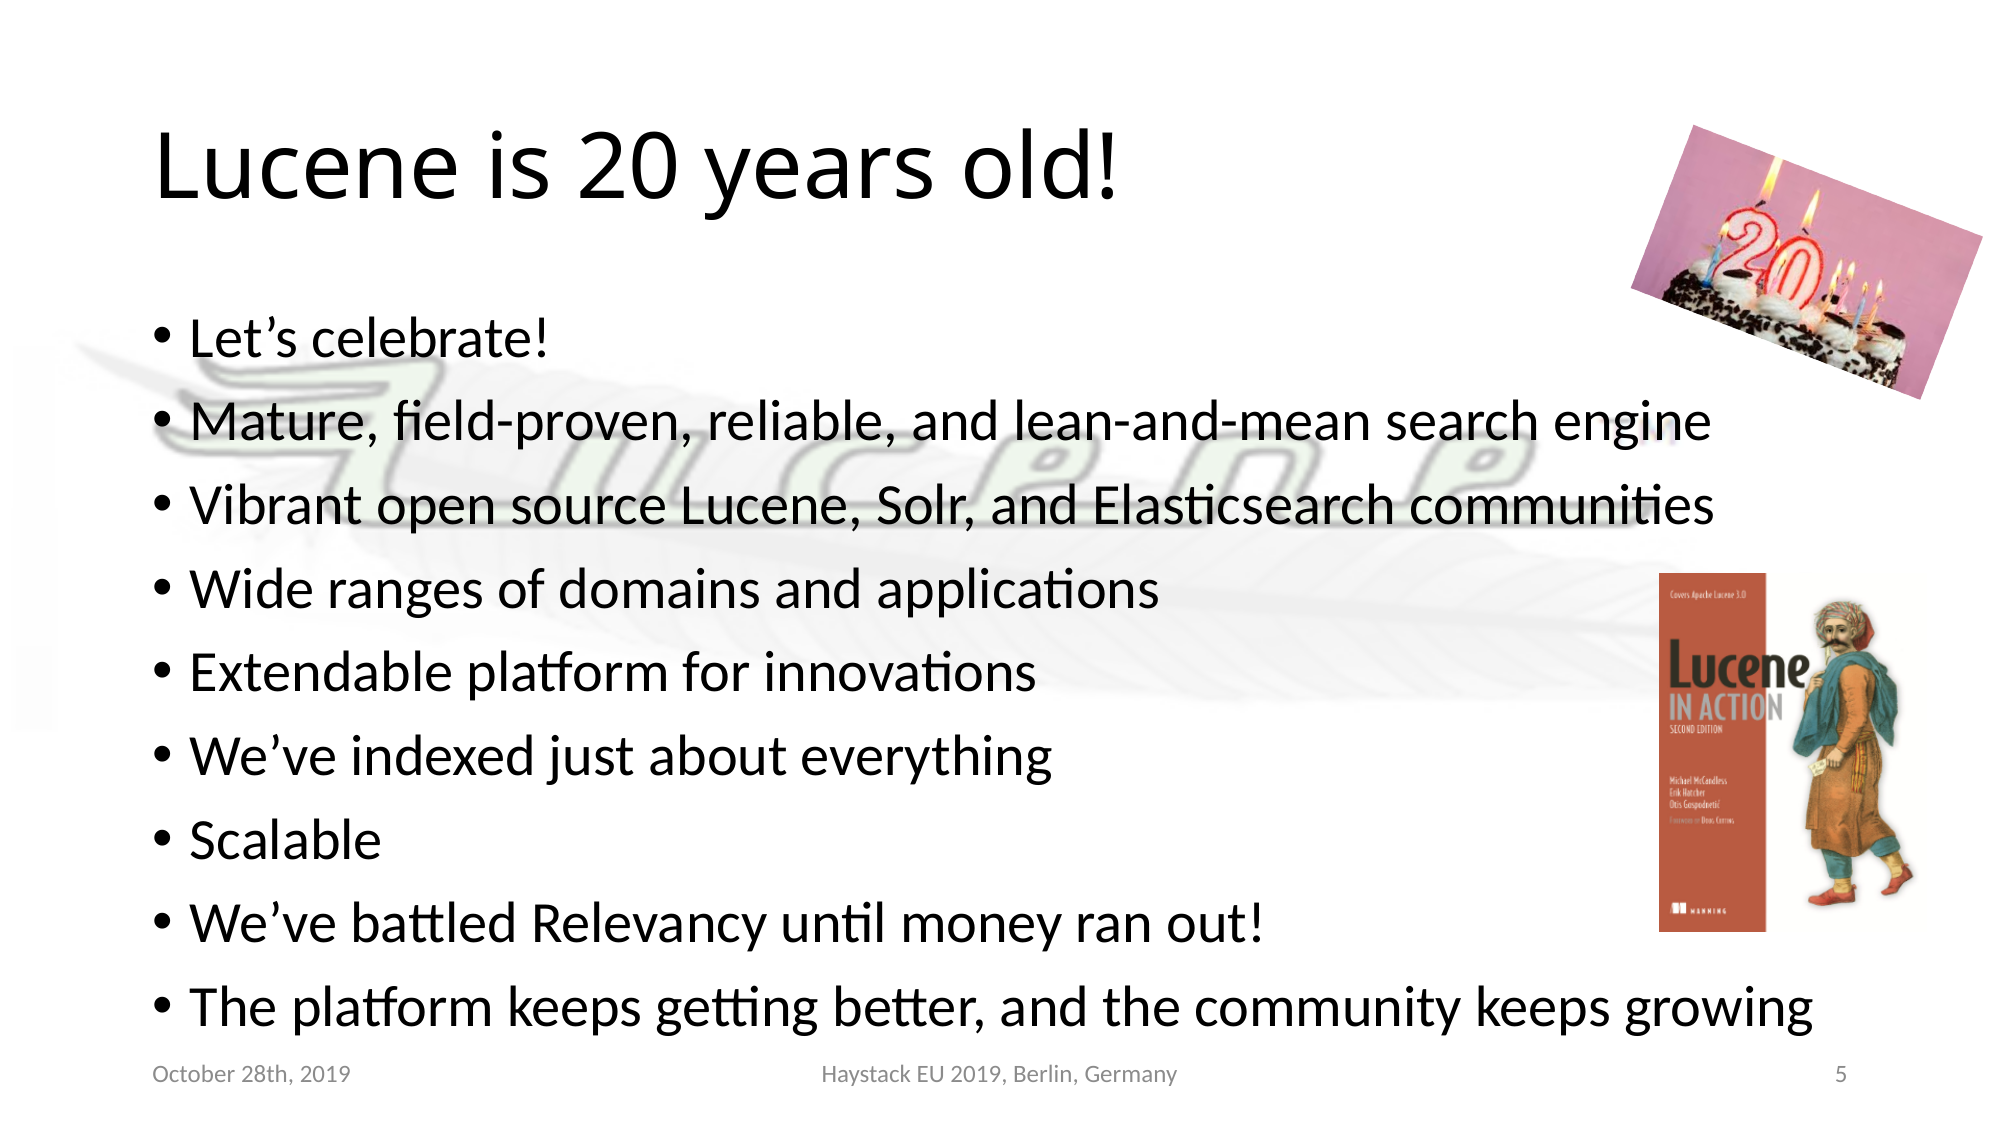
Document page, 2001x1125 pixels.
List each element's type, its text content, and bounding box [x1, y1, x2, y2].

slide_number 5 [1412, 1042, 1863, 1103]
picture [1659, 573, 1927, 932]
list Let’s celebrate! Mature, field-proven, reliable, and lean-and-mean search engine Vibrant open source Lucene, Solr, and Elasticsearch communities Wide ranges of domains and applications Extendable platform for innovations We’ve indexed just about everything Scalable We’ve battled Relevancy until money ran out! The platform keeps getting better, and the community keeps growing [137, 299, 1863, 1066]
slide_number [137, 1042, 588, 1103]
title Lucene is 20 years old! [137, 59, 1863, 278]
footer Haystack EU 2019, Berlin, Germany [662, 1042, 1338, 1103]
picture [1631, 125, 1982, 399]
